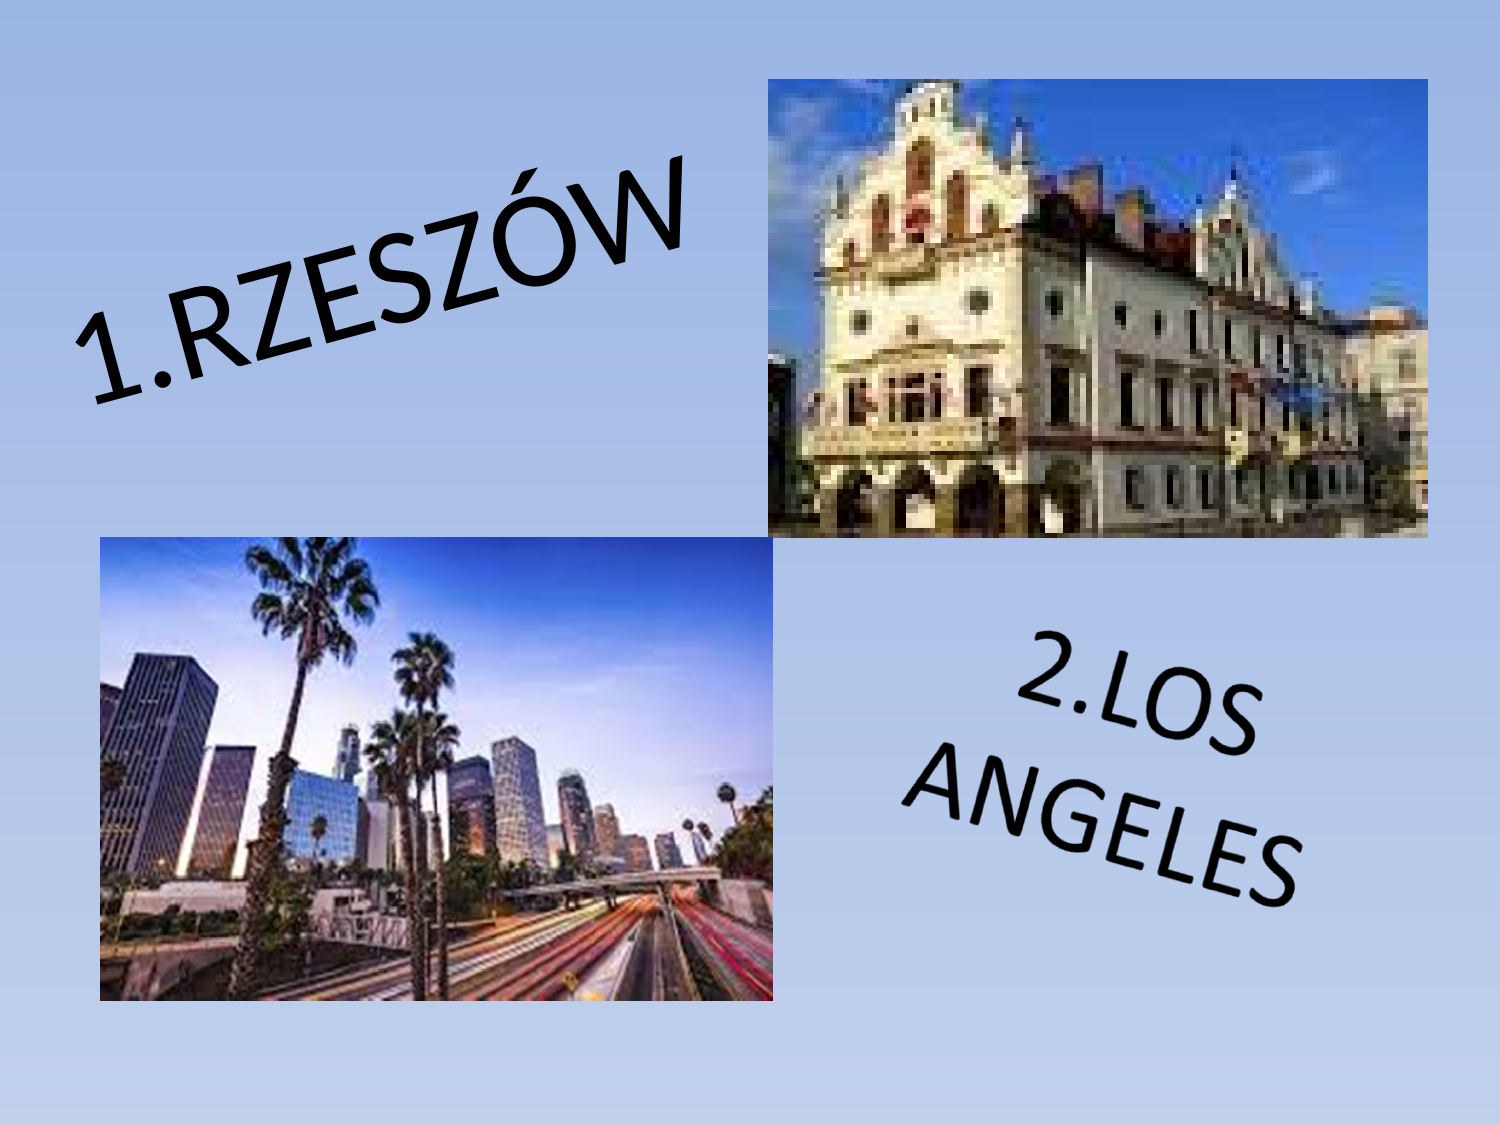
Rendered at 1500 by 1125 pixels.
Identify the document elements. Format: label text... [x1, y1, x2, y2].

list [767, 79, 1429, 538]
picture [100, 536, 1495, 1043]
title 1.RZESZÓW [14, 79, 746, 465]
